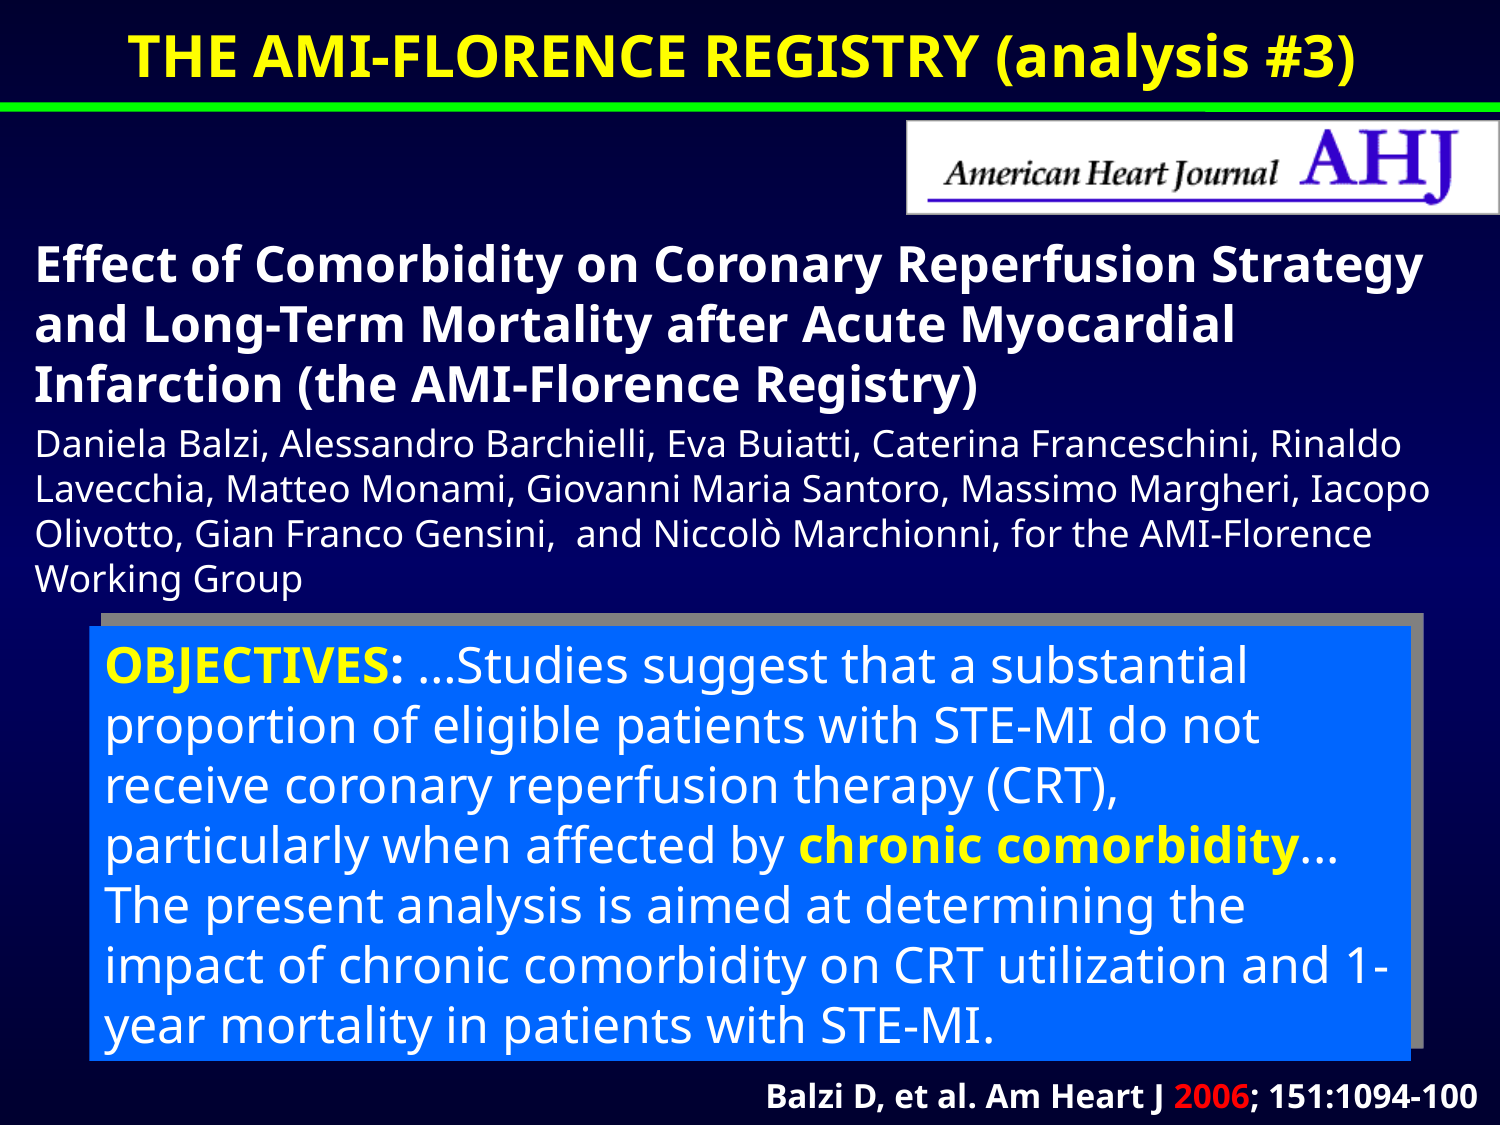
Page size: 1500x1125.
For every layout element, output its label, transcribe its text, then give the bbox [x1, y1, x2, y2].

text_box Balzi D, et al. Am Heart J 2006; 151:1094-100 [461, 1066, 1479, 1115]
text_box OBJECTIVES: …Studies suggest that a substantial proportion of eligible patients with STE-MI do not receive coronary reperfusion therapy (CRT), particularly when affected by chronic comorbidity... The present analysis is aimed at determining the impact of chronic comorbidity on CRT utilization and 1-year mortality in patients with STE-MI. [89, 626, 1411, 1061]
picture [905, 120, 1500, 215]
text_box Effect of Comorbidity on Coronary Reperfusion Strategy and Long-Term Mortality after Acute Myocardial Infarction (the AMI-Florence Registry) Daniela Balzi, Alessandro Barchielli, Eva Buiatti, Caterina Franceschini, Rinaldo Lavecchia, Matteo Monami, Giovanni Maria Santoro, Massimo Margheri, Iacopo Olivotto, Gian Franco Gensini, and Niccolò Marchionni, for the AMI-Florence Working Group [19, 224, 1481, 607]
text_box THE AMI-FLORENCE REGISTRY (analysis #3) [8, 3, 1492, 105]
